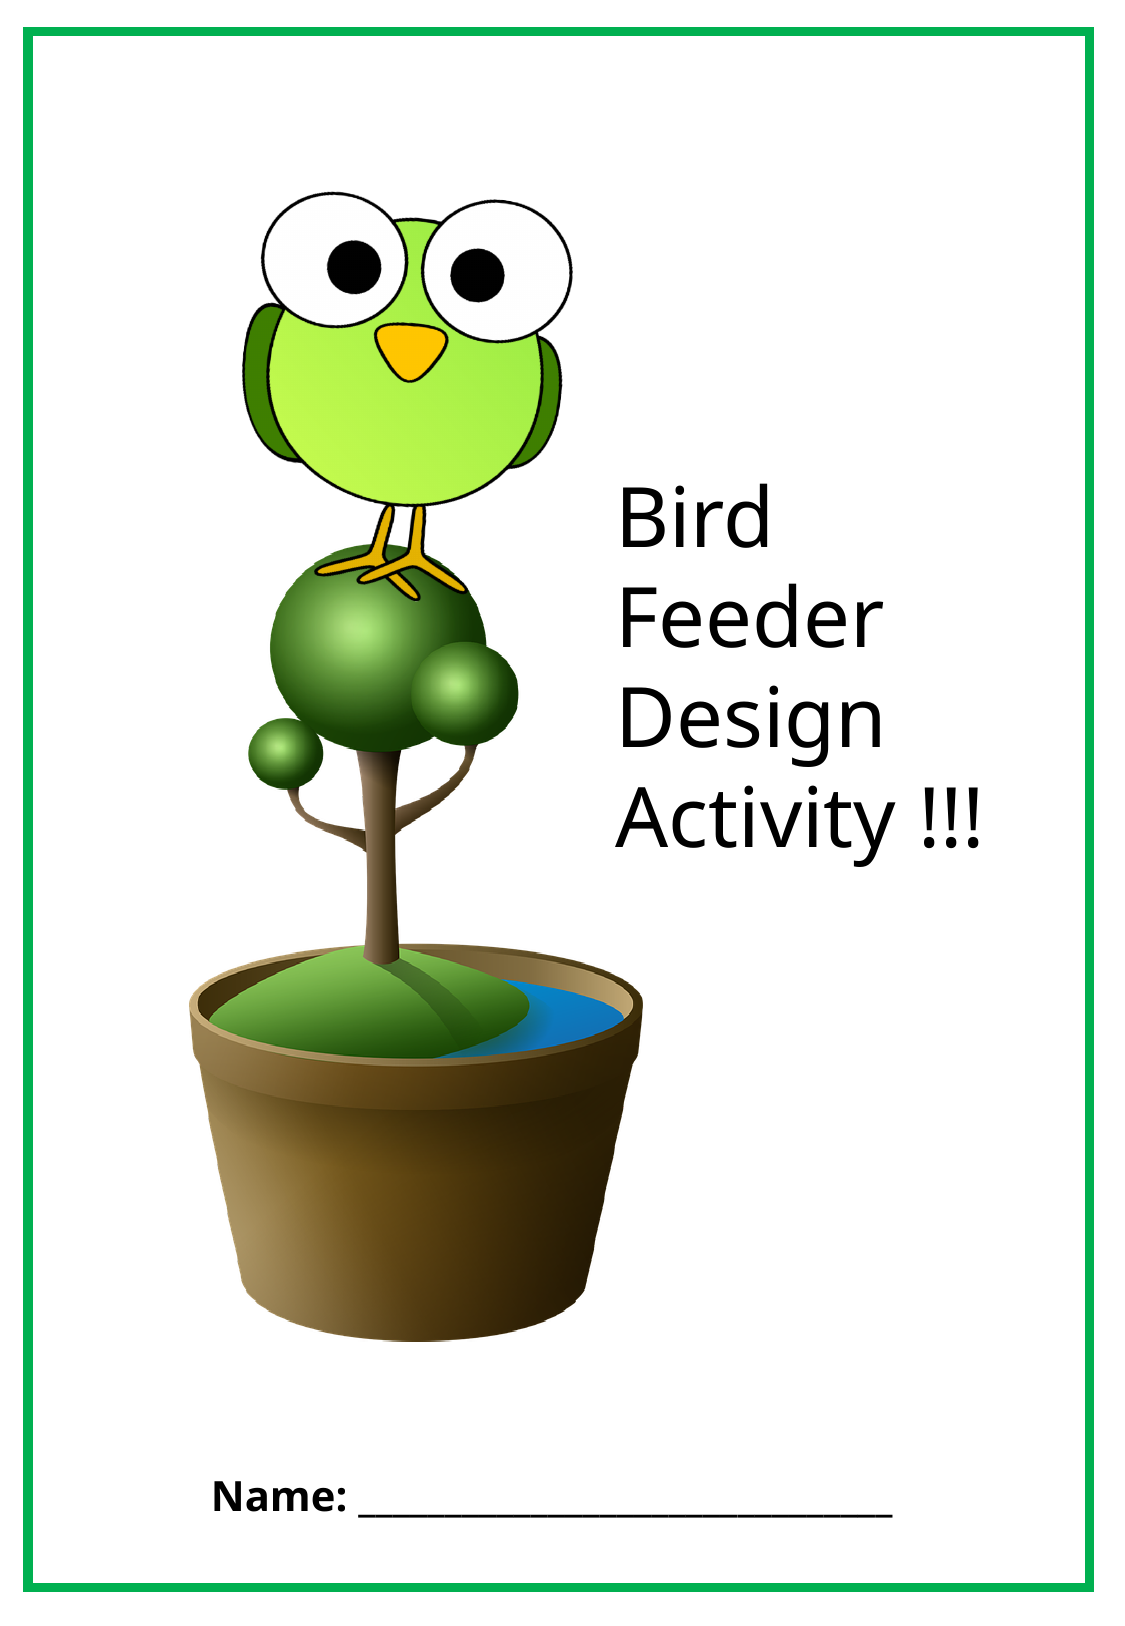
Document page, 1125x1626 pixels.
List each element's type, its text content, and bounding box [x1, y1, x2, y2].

text_box Name: _______________________________ [196, 1462, 1090, 1527]
text_box Bird Feeder Design Activity !!! [600, 456, 1047, 872]
text_box [27, 30, 1090, 1588]
picture [189, 170, 643, 1343]
